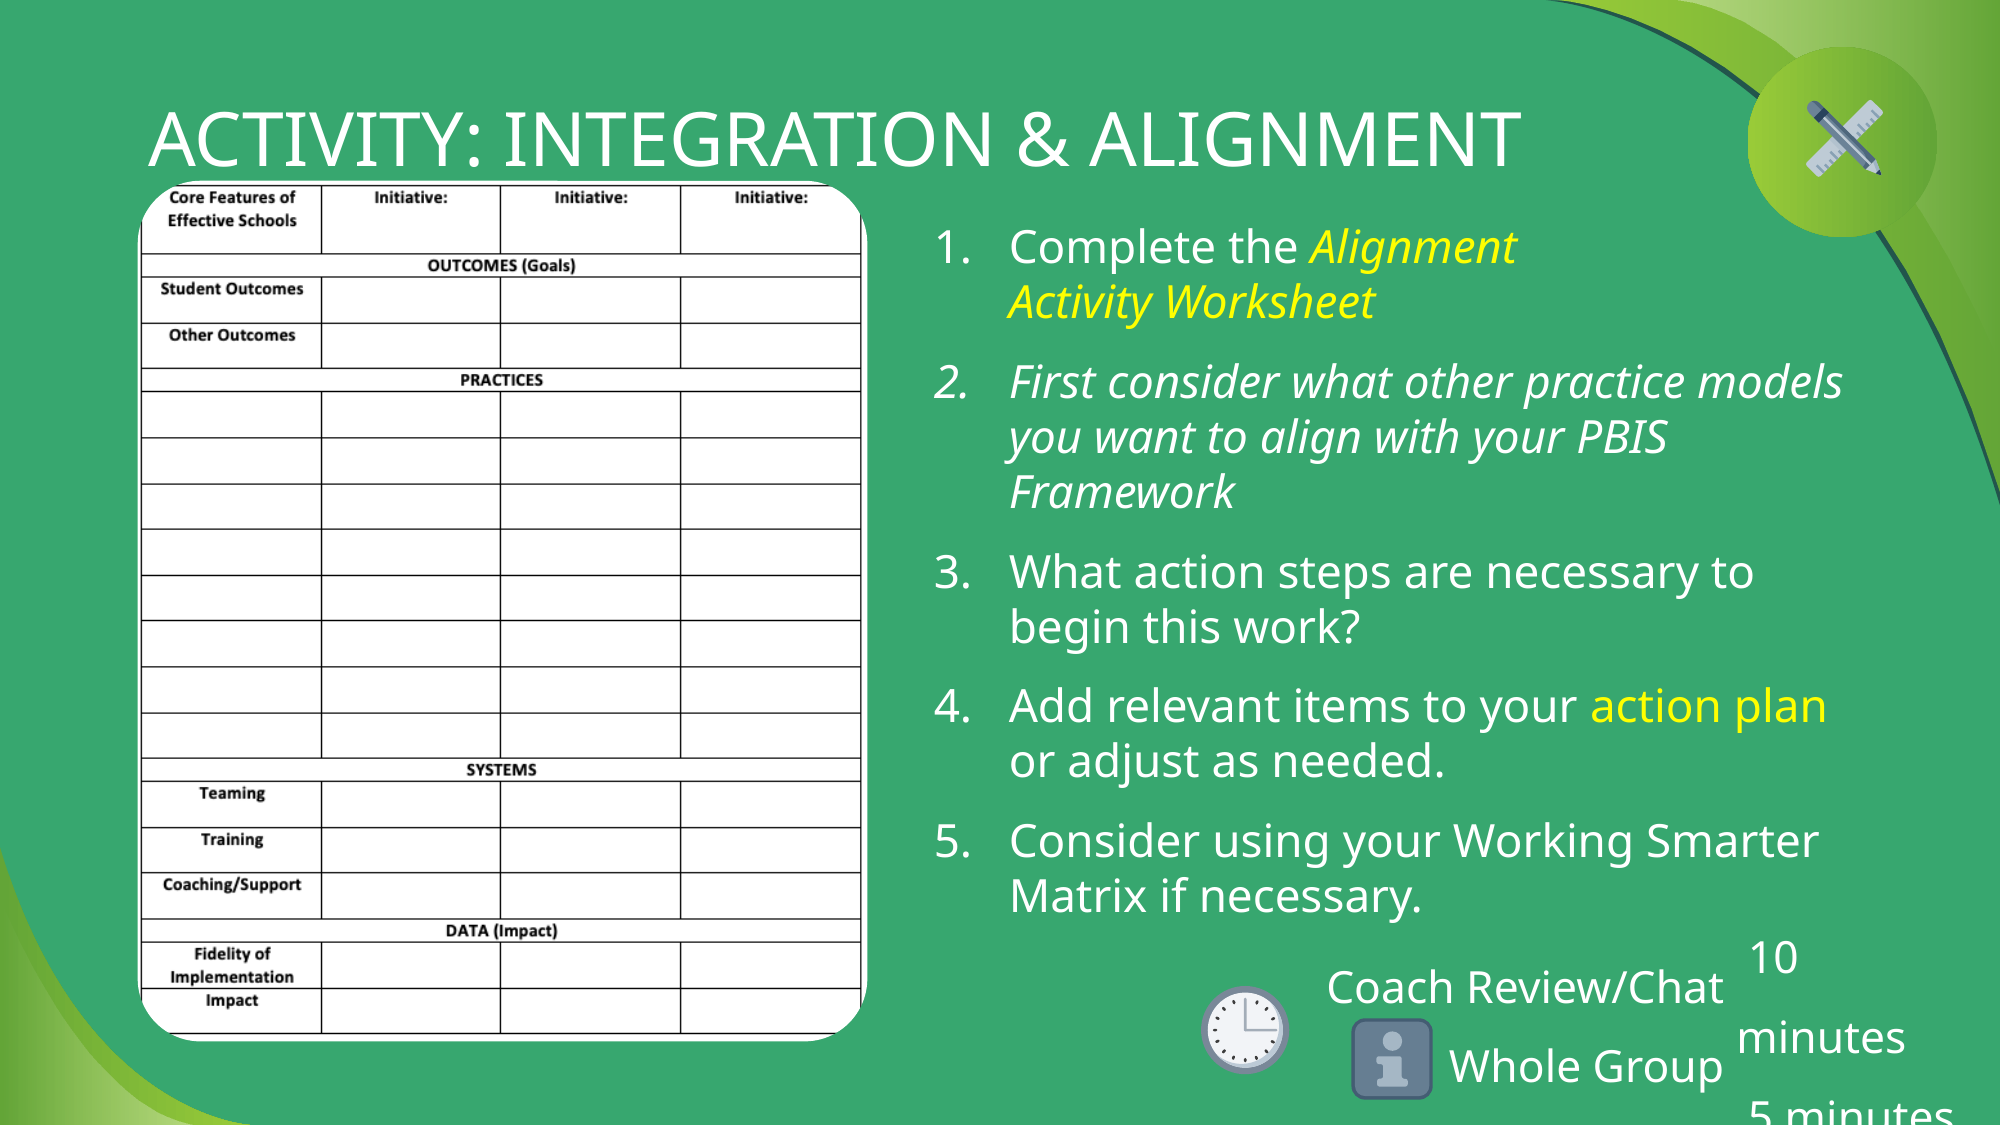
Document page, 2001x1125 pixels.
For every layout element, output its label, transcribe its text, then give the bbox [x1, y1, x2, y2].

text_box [1200, 985, 1290, 1075]
text_box 10 minutes 5 minutes [1683, 950, 1996, 1094]
text_box Complete the Alignment Activity Worksheet First consider what other practice models you want to align with your PBIS Framework What action steps are necessary to begin this work? Add relevant items to your action plan or adjust as needed. Consider using your Working Smarter Matrix if necessary. [918, 209, 1872, 888]
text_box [1747, 46, 1938, 238]
picture [137, 180, 868, 1042]
title ACTIVITY: INTEGRATION & ALIGNMENT [133, 76, 1672, 216]
text_box Coach Review/Chat Whole Group [1246, 976, 1745, 1074]
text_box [1351, 1018, 1434, 1100]
